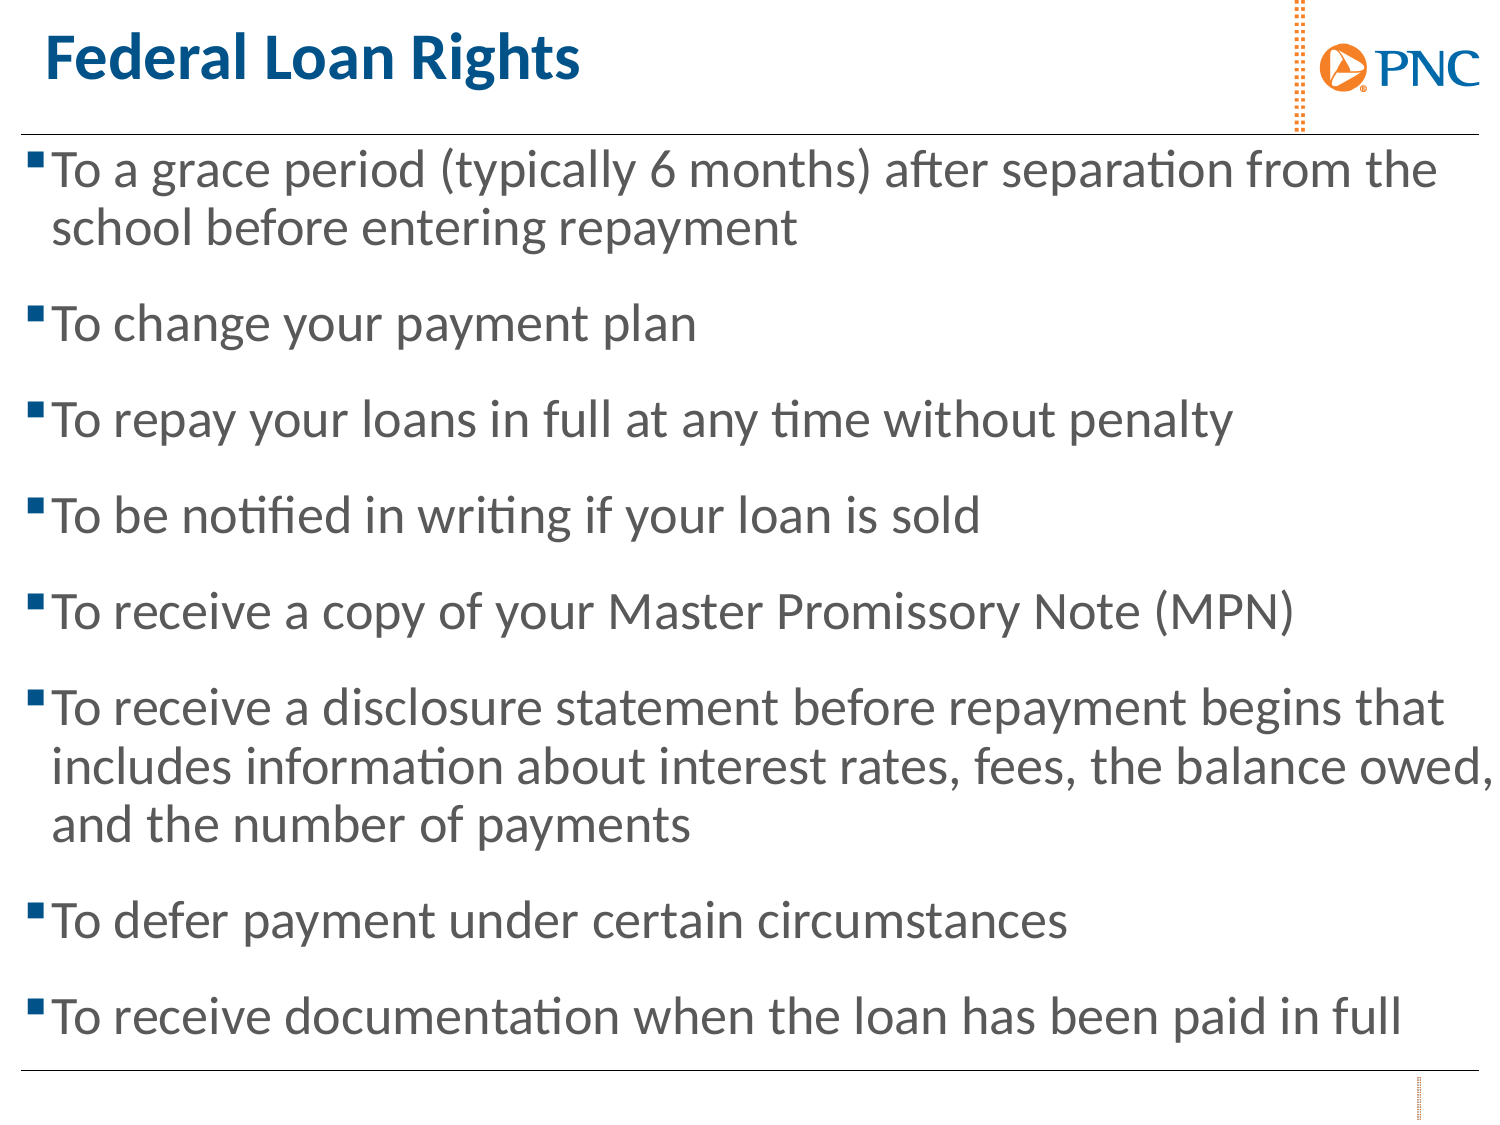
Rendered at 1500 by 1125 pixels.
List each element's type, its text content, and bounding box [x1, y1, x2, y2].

picture [1417, 1077, 1421, 1120]
list To a grace period (typically 6 months) after separation from the school before entering repayment To change your payment plan To repay your loans in full at any time without penalty To be notified in writing if your loan is sold To receive a copy of your Master Promissory Note (MPN) To receive a disclosure statement before repayment begins that includes information about interest rates, fees, the balance owed, and the number of payments To defer payment under certain circumstances To receive documentation when the loan has been paid in full [21, 140, 1500, 1066]
picture [1294, 0, 1500, 135]
title Federal Loan Rights [45, 24, 1333, 140]
